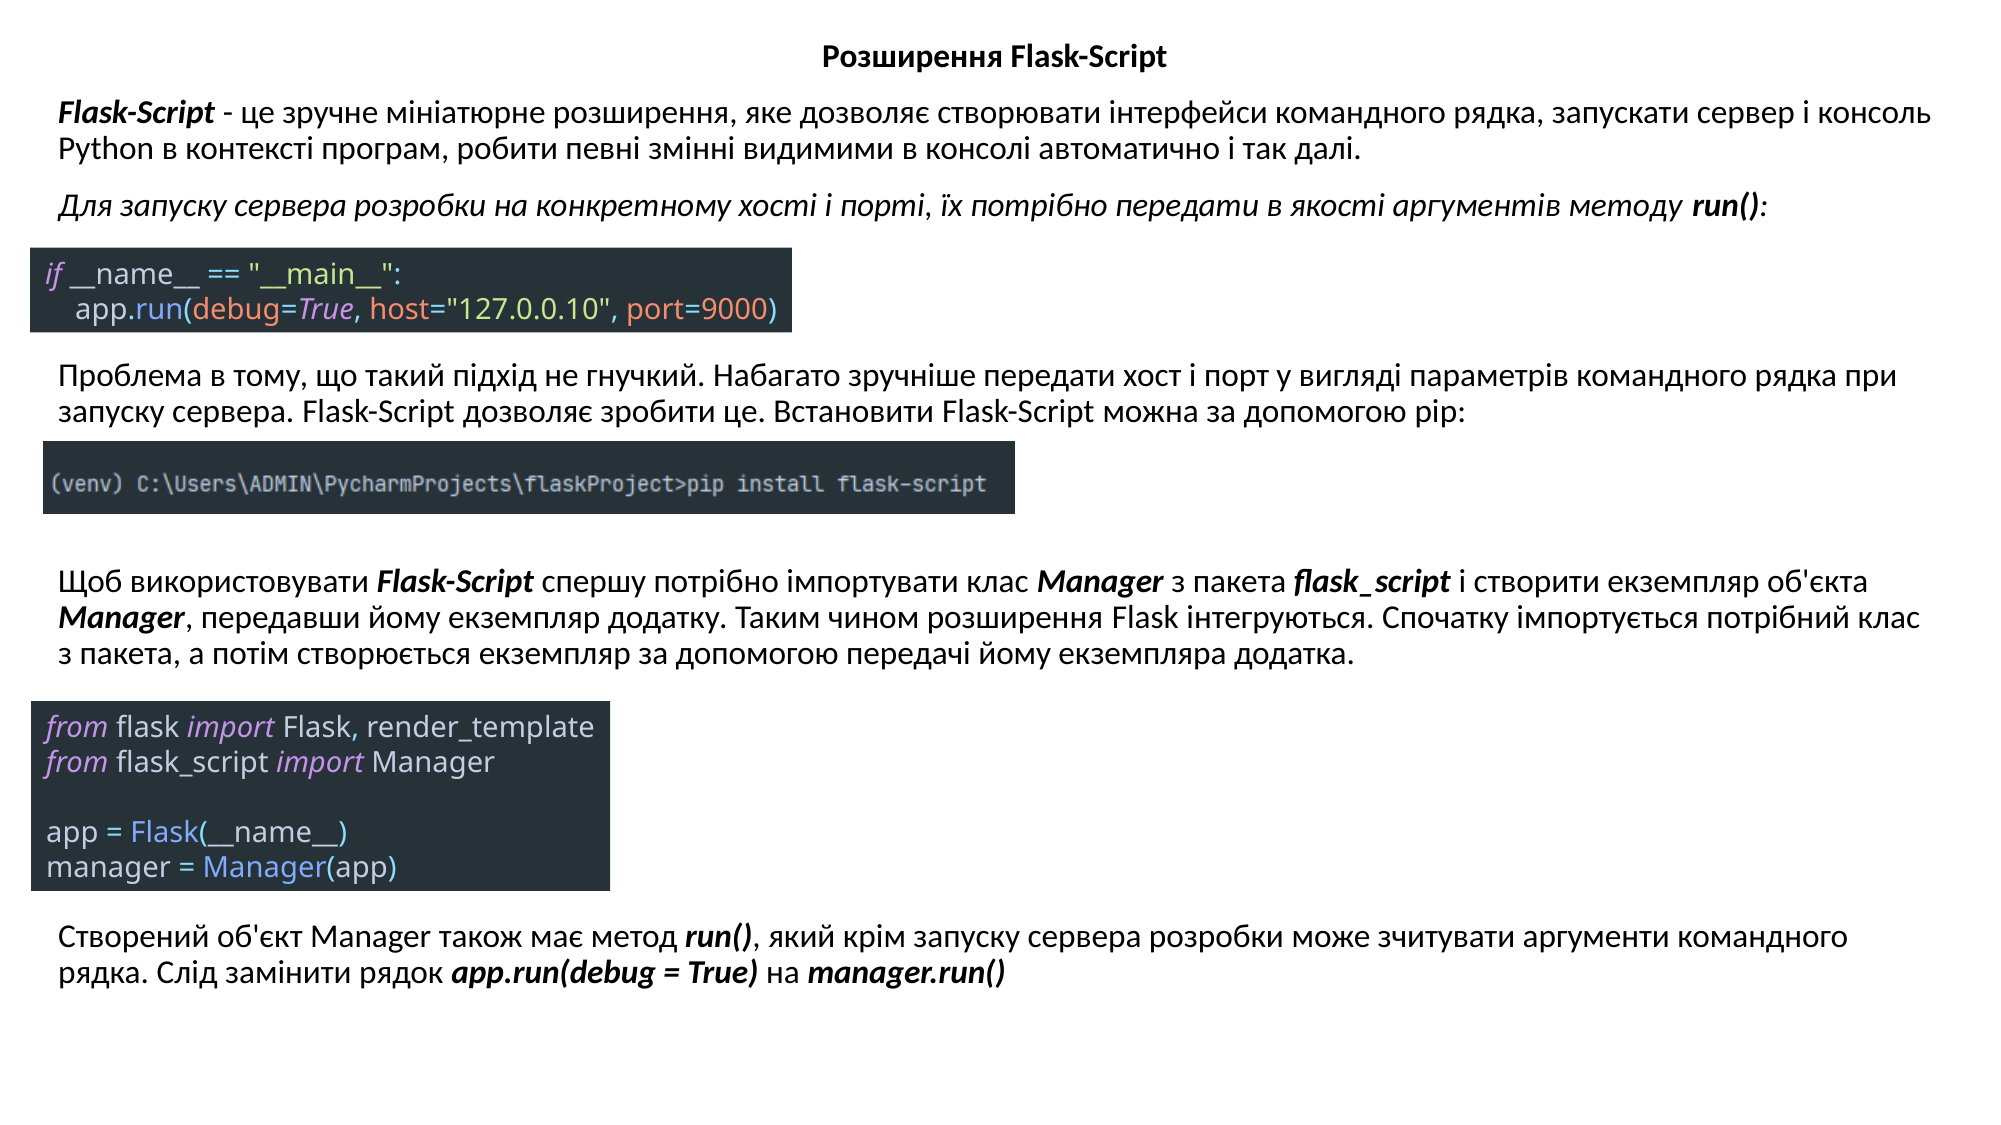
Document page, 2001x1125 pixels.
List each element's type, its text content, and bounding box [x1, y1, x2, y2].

picture [43, 441, 1015, 514]
list Розширення Flask-Script Flask-Script - це зручне мініатюрне розширення, яке дозволяє створювати інтерфейси командного рядка, запускати сервер і консоль Python в контексті програм, робити певні змінні видимими в консолі автоматично і так далі. Для запуску сервера розробки на конкретному хості і порті, їх потрібно передати в якості аргументів методу run(): Проблема в тому, що такий підхід не гнучкий. Набагато зручніше передати хост і порт у вигляді параметрів командного рядка при запуску сервера. Flask-Script дозволяє зробити це. Встановити Flask-Script можна за допомогою pip: Щоб використовувати Flask-Script спершу потрібно імпортувати клас Manager з пакета flask_script і створити екземпляр об'єкта Manager, передавши йому екземпляр додатку. Таким чином розширення Flask інтегруються. Спочатку імпортується потрібний клас з пакета, а потім створюється екземпляр за допомогою передачі йому екземпляра додатка. Створений об'єкт Manager також має метод run(), який крім запуску сервера розробки може зчитувати аргументи командного рядка. Слід замінити рядок app.run(debug = True) на manager.run() [43, 31, 1955, 1079]
text_box from flask import Flask, render_template from flask_script import Manager app = Flask(__name__) manager = Manager(app) [31, 701, 611, 891]
text_box if __name__ == "__main__": app.run(debug=True, host="127.0.0.10", port=9000) [30, 247, 792, 333]
